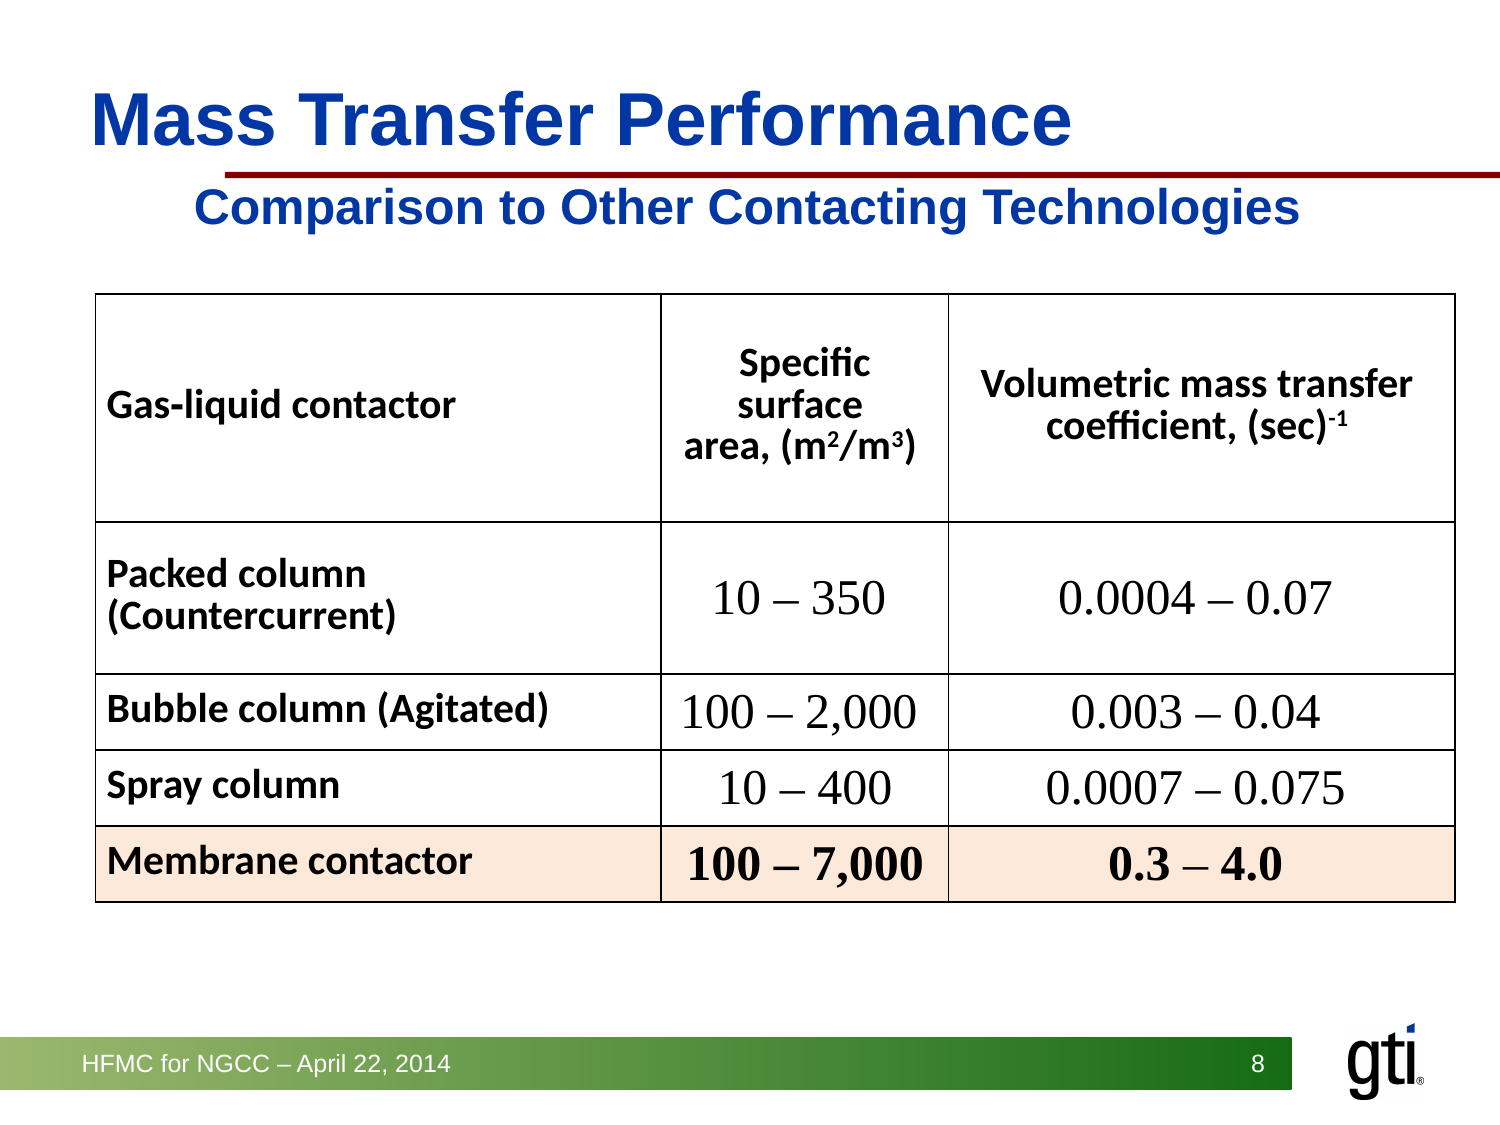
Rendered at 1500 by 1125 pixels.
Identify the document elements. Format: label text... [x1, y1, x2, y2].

table_cell 10 – 400 [662, 751, 948, 825]
table_header Volumetric mass transfer coefficient, (sec)-1 [949, 295, 1454, 521]
table_cell Spray column [96, 751, 660, 825]
table_cell 0.003 – 0.04 [949, 675, 1454, 749]
picture [1348, 1023, 1424, 1100]
table_cell 0.3 – 4.0 [949, 827, 1454, 901]
table_cell Bubble column (Agitated) [96, 675, 660, 749]
table_cell Packed column (Countercurrent) [96, 523, 660, 673]
table_cell 100 – 7,000 [662, 827, 948, 901]
table_header Gas‐liquid contactor [96, 295, 660, 521]
table_cell Membrane contactor [96, 827, 660, 901]
table_cell 100 – 2,000 [662, 675, 948, 749]
table_cell 0.0007 – 0.075 [949, 751, 1454, 825]
title Mass Transfer Performance Comparison to Other Contacting Technologies [74, 66, 1426, 255]
table_cell 0.0004 – 0.07 [949, 523, 1454, 673]
table_header Specific surface area, (m2/m3) [662, 295, 948, 521]
table_cell 10 – 350 [662, 523, 948, 673]
